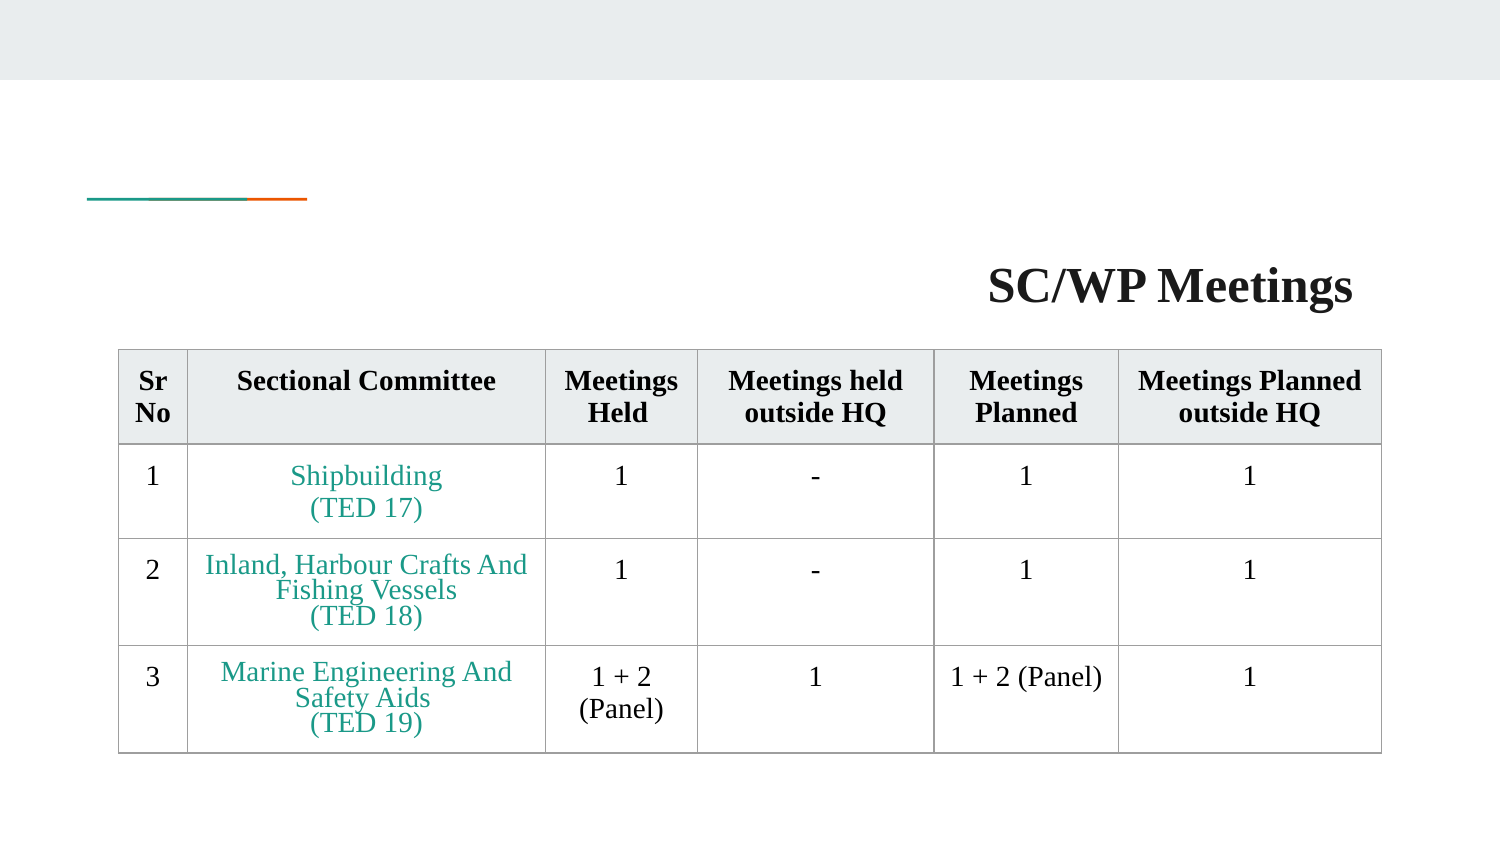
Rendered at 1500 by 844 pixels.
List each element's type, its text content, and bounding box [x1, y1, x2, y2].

table_cell 1 [546, 539, 697, 645]
table_cell - [698, 539, 933, 645]
table_cell Marine Engineering And Safety Aids (TED 19) [188, 646, 545, 752]
table_header Meetings held outside HQ [698, 350, 933, 443]
table_header Meetings Planned outside HQ [1119, 350, 1381, 443]
table_cell 1 [546, 445, 697, 538]
table_cell Inland, Harbour Crafts And Fishing Vessels (TED 18) [188, 539, 545, 645]
table_header Meetings Held [546, 350, 697, 443]
table_cell 1 [119, 445, 187, 538]
table_header Meetings Planned [935, 350, 1118, 443]
table_header Sectional Committee [188, 350, 545, 443]
table_cell 1 [935, 445, 1118, 538]
table_cell - [698, 445, 933, 538]
table_cell 1 [935, 539, 1118, 645]
table_cell Shipbuilding (TED 17) [188, 445, 545, 538]
table_cell 1 [1119, 646, 1381, 752]
table_cell 3 [119, 646, 187, 752]
table_cell 1 + 2 (Panel) [935, 646, 1118, 752]
table_cell 1 [1119, 539, 1381, 645]
table_cell 2 [119, 539, 187, 645]
table_cell 1 [698, 646, 933, 752]
table_cell 1 [1119, 445, 1381, 538]
table_cell 1 + 2 (Panel) [546, 646, 697, 752]
table_header Sr No [119, 350, 187, 443]
title SC/WP Meetings [51, 243, 1382, 337]
